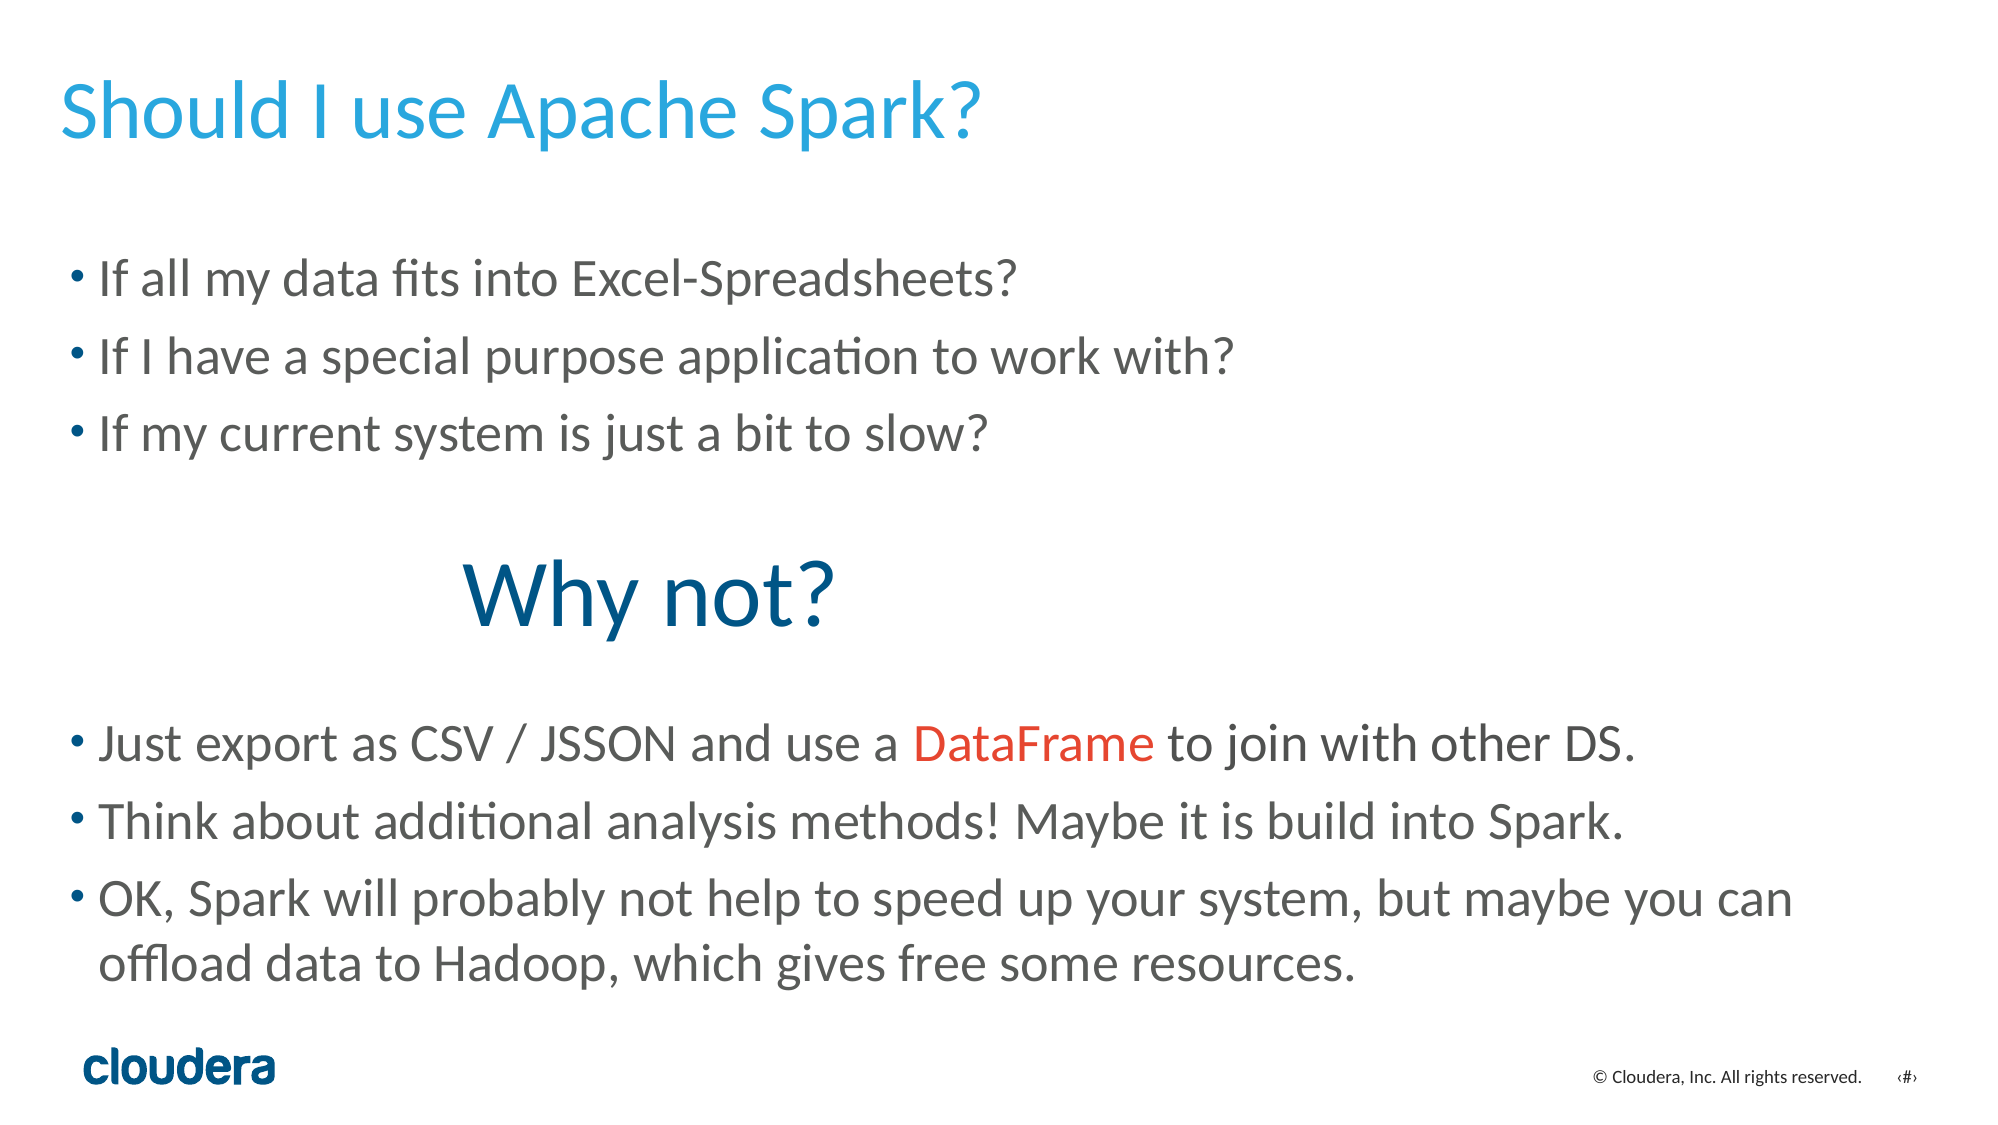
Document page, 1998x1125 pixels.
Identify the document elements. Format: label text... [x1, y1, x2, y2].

list If all my data fits into Excel-Spreadsheets? If I have a special purpose application to work with? If my current system is just a bit to slow? Just export as CSV / JSSON and use a DataFrame to join with other DS. Think about additional analysis methods! Maybe it is build into Spark. OK, Spark will probably not help to speed up your system, but maybe you can offload data to Hadoop, which gives free some resources. [61, 234, 1919, 1125]
text_box Why not? [462, 531, 839, 647]
title Should I use Apache Spark? [59, 74, 1917, 236]
